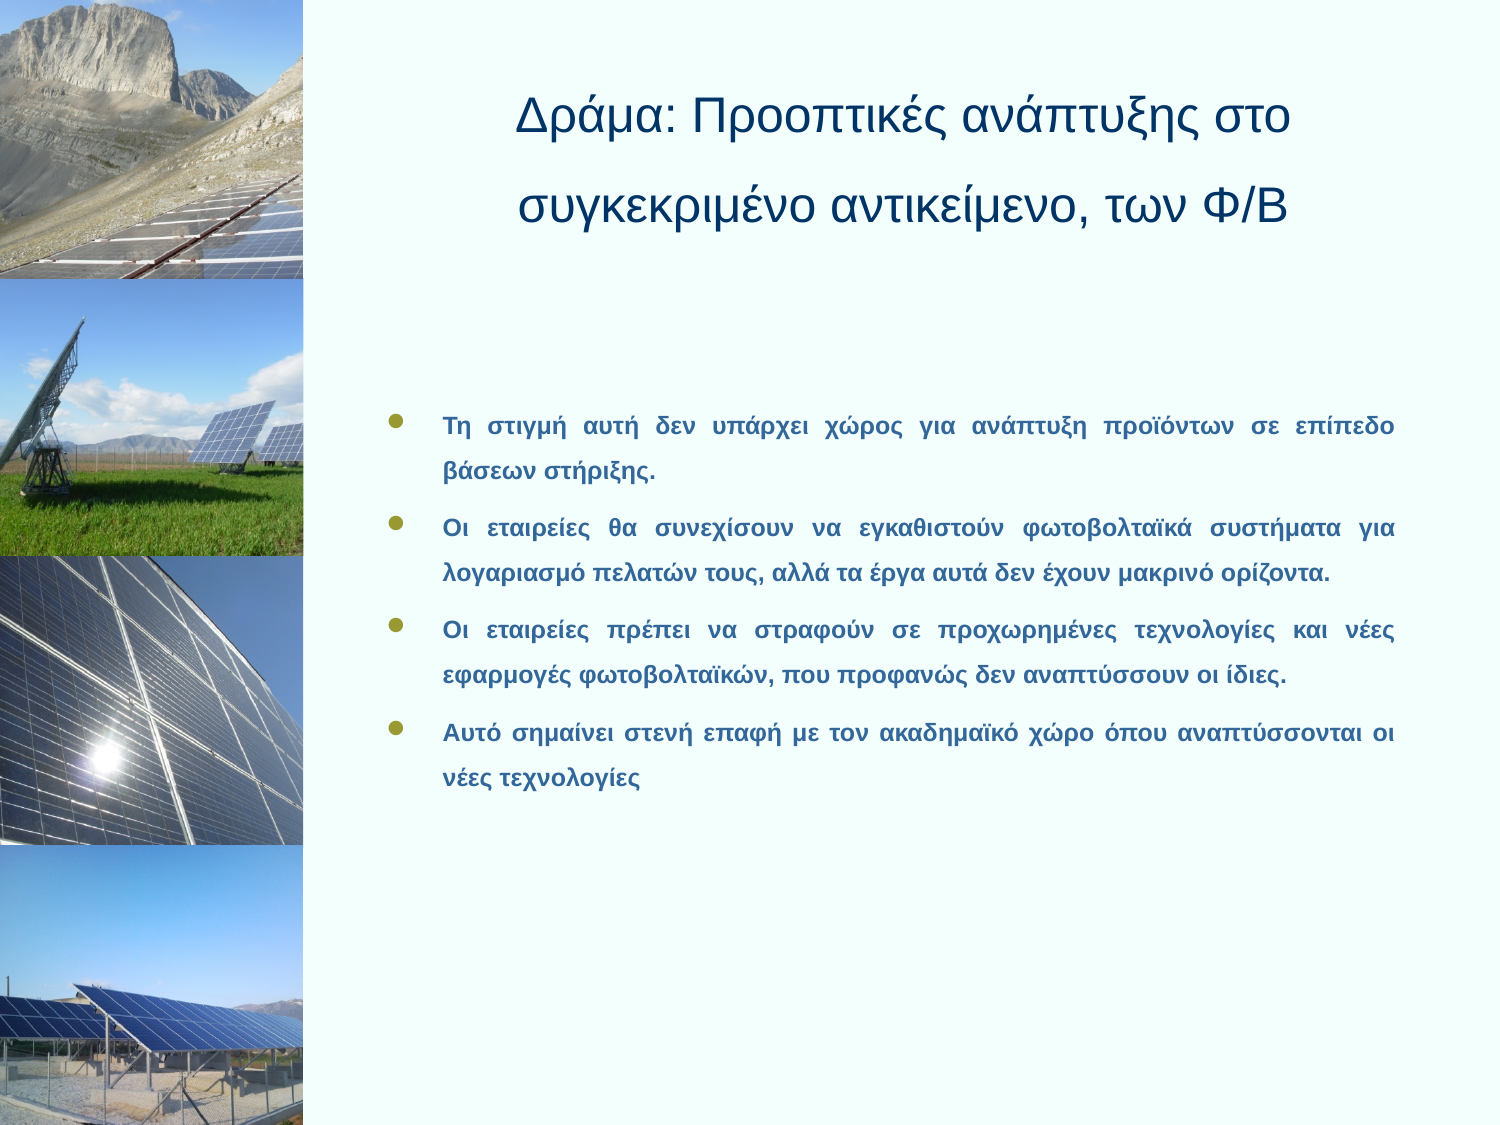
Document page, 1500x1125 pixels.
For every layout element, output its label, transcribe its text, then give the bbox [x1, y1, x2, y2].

picture [0, 0, 304, 1125]
text_box Τη στιγμή αυτή δεν υπάρχει χώρος για ανάπτυξη προϊόντων σε επίπεδο βάσεων στήριξης. Οι εταιρείες θα συνεχίσουν να εγκαθιστούν φωτοβολταϊκά συστήματα για λογαριασμό πελατών τους, αλλά τα έργα αυτά δεν έχουν μακρινό ορίζοντα. Οι εταιρείες πρέπει να στραφούν σε προχωρημένες τεχνολογίες και νέες εφαρμογές φωτοβολταϊκών, που προφανώς δεν αναπτύσσουν οι ίδιες. Αυτό σημαίνει στενή επαφή με τον ακαδημαϊκό χώρο όπου αναπτύσσονται οι νέες τεχνολογίες [371, 386, 1412, 953]
text_box Δράμα: Προοπτικές ανάπτυξης στο συγκεκριμένο αντικείμενο, των Φ/Β [383, 45, 1424, 279]
